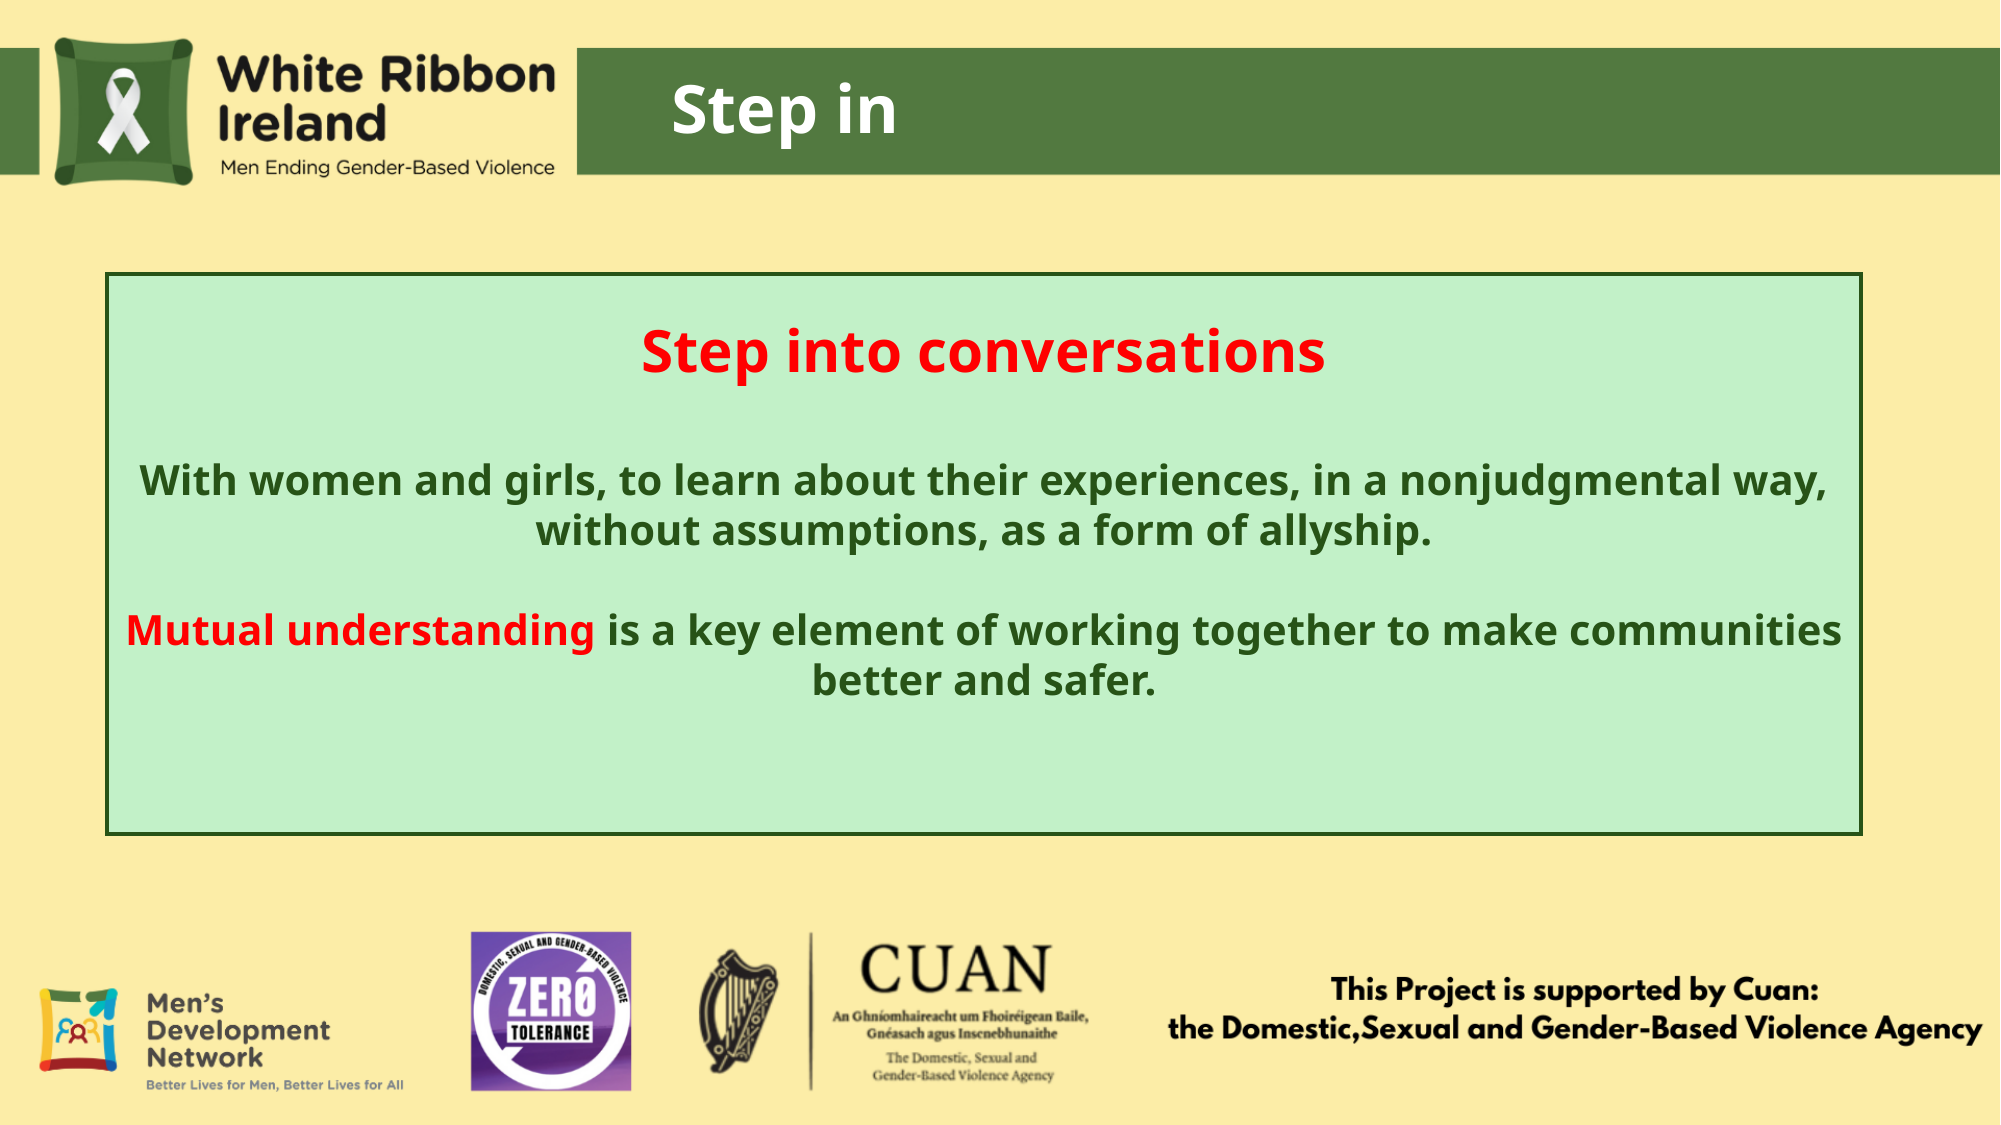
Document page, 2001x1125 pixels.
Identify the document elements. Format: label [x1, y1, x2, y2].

list [0, 0, 2000, 1125]
